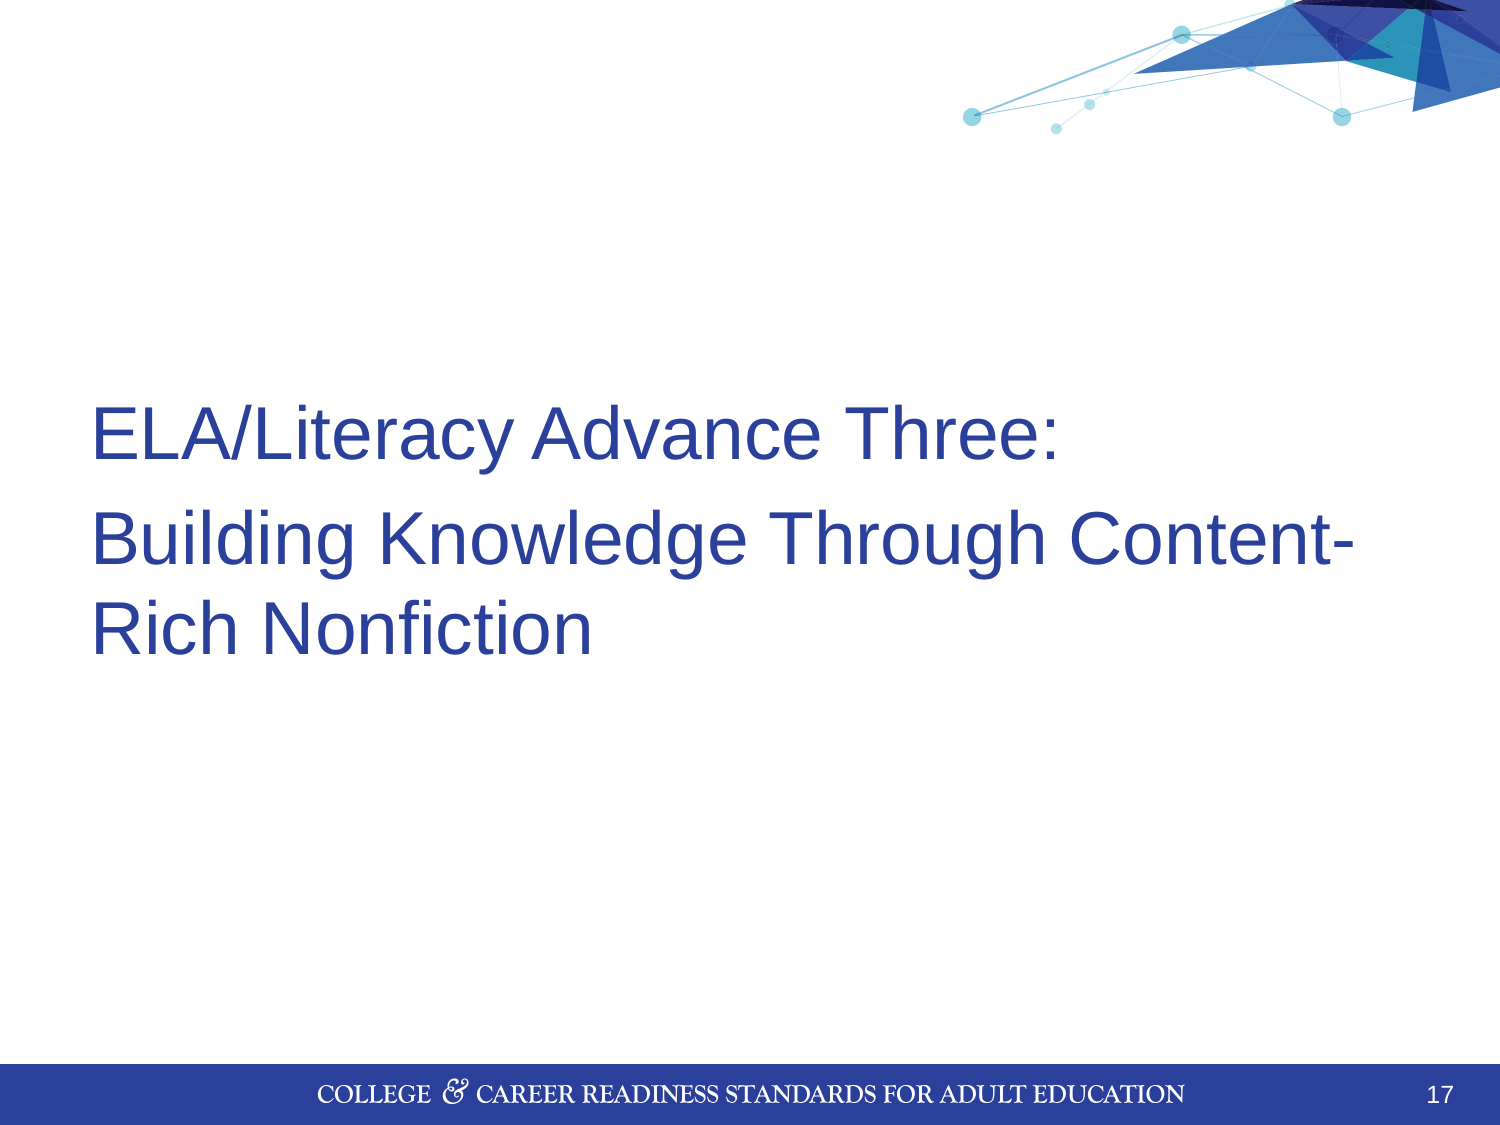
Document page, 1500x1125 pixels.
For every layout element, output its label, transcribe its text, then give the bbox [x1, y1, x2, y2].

slide_number 17 [1119, 1063, 1470, 1124]
picture [0, 0, 1500, 1125]
list ELA/Literacy Advance Three: Building Knowledge Through Content-Rich Nonfiction [75, 232, 1425, 763]
